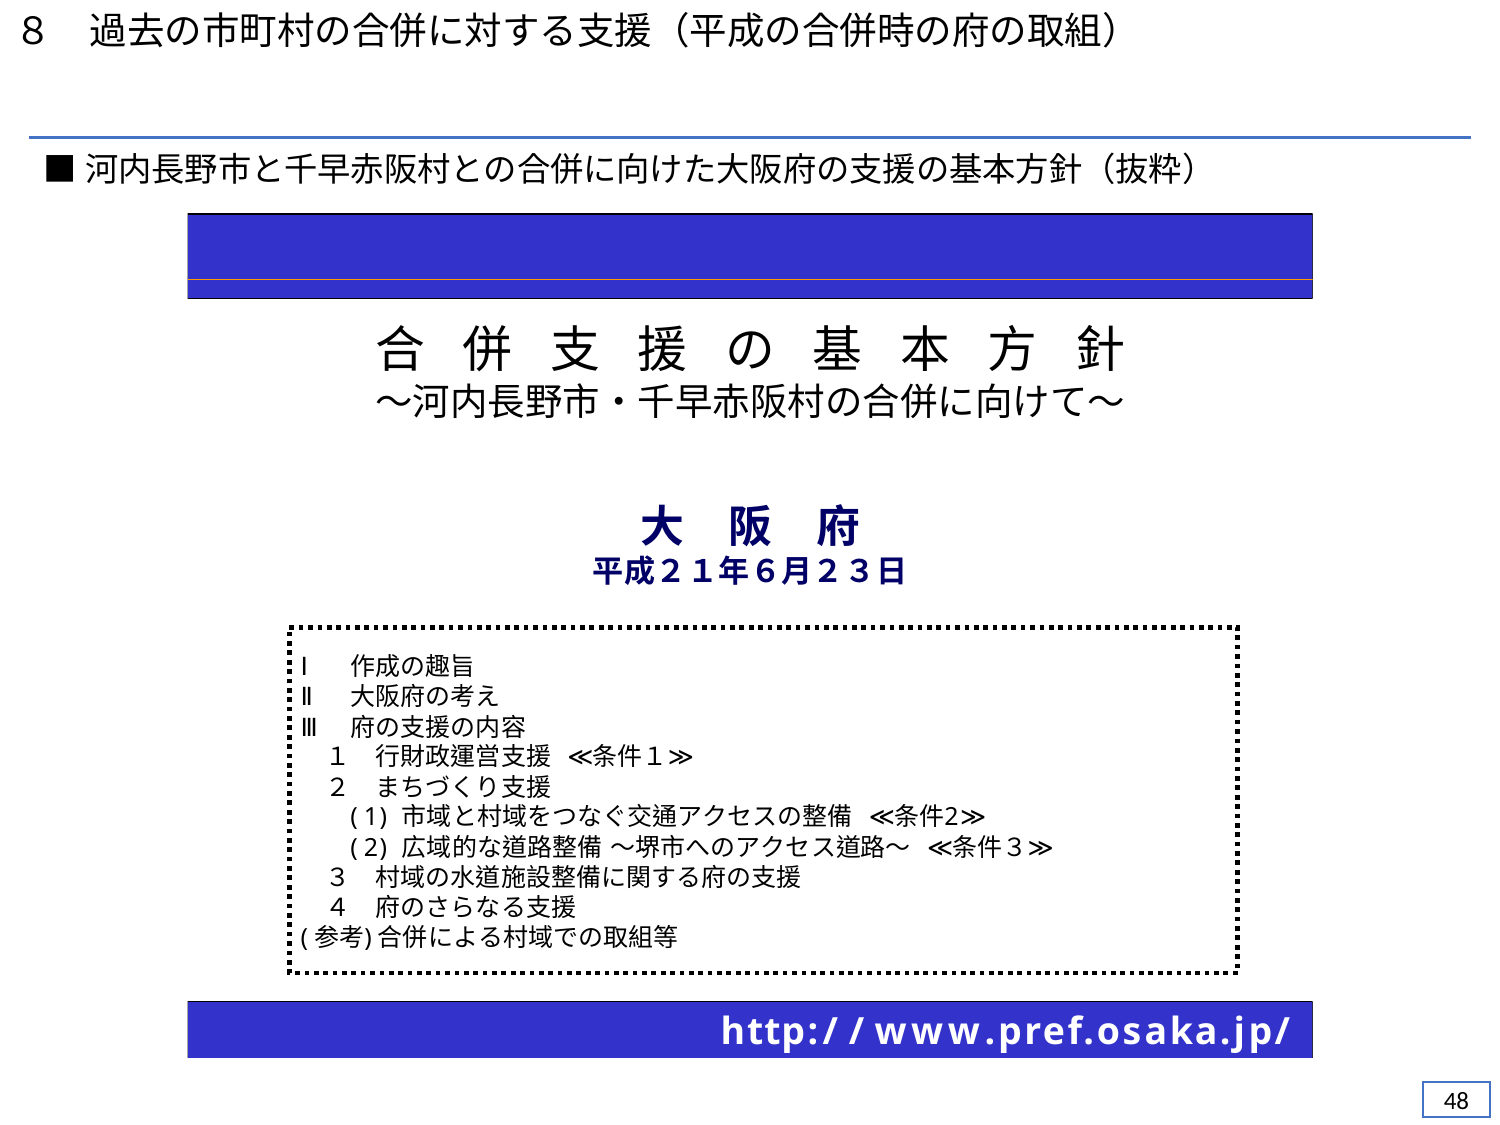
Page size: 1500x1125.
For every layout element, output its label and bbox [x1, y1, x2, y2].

picture [187, 213, 1313, 1058]
text_box [29, 141, 1437, 531]
text_box [1422, 1081, 1491, 1118]
text_box [0, 0, 1388, 105]
